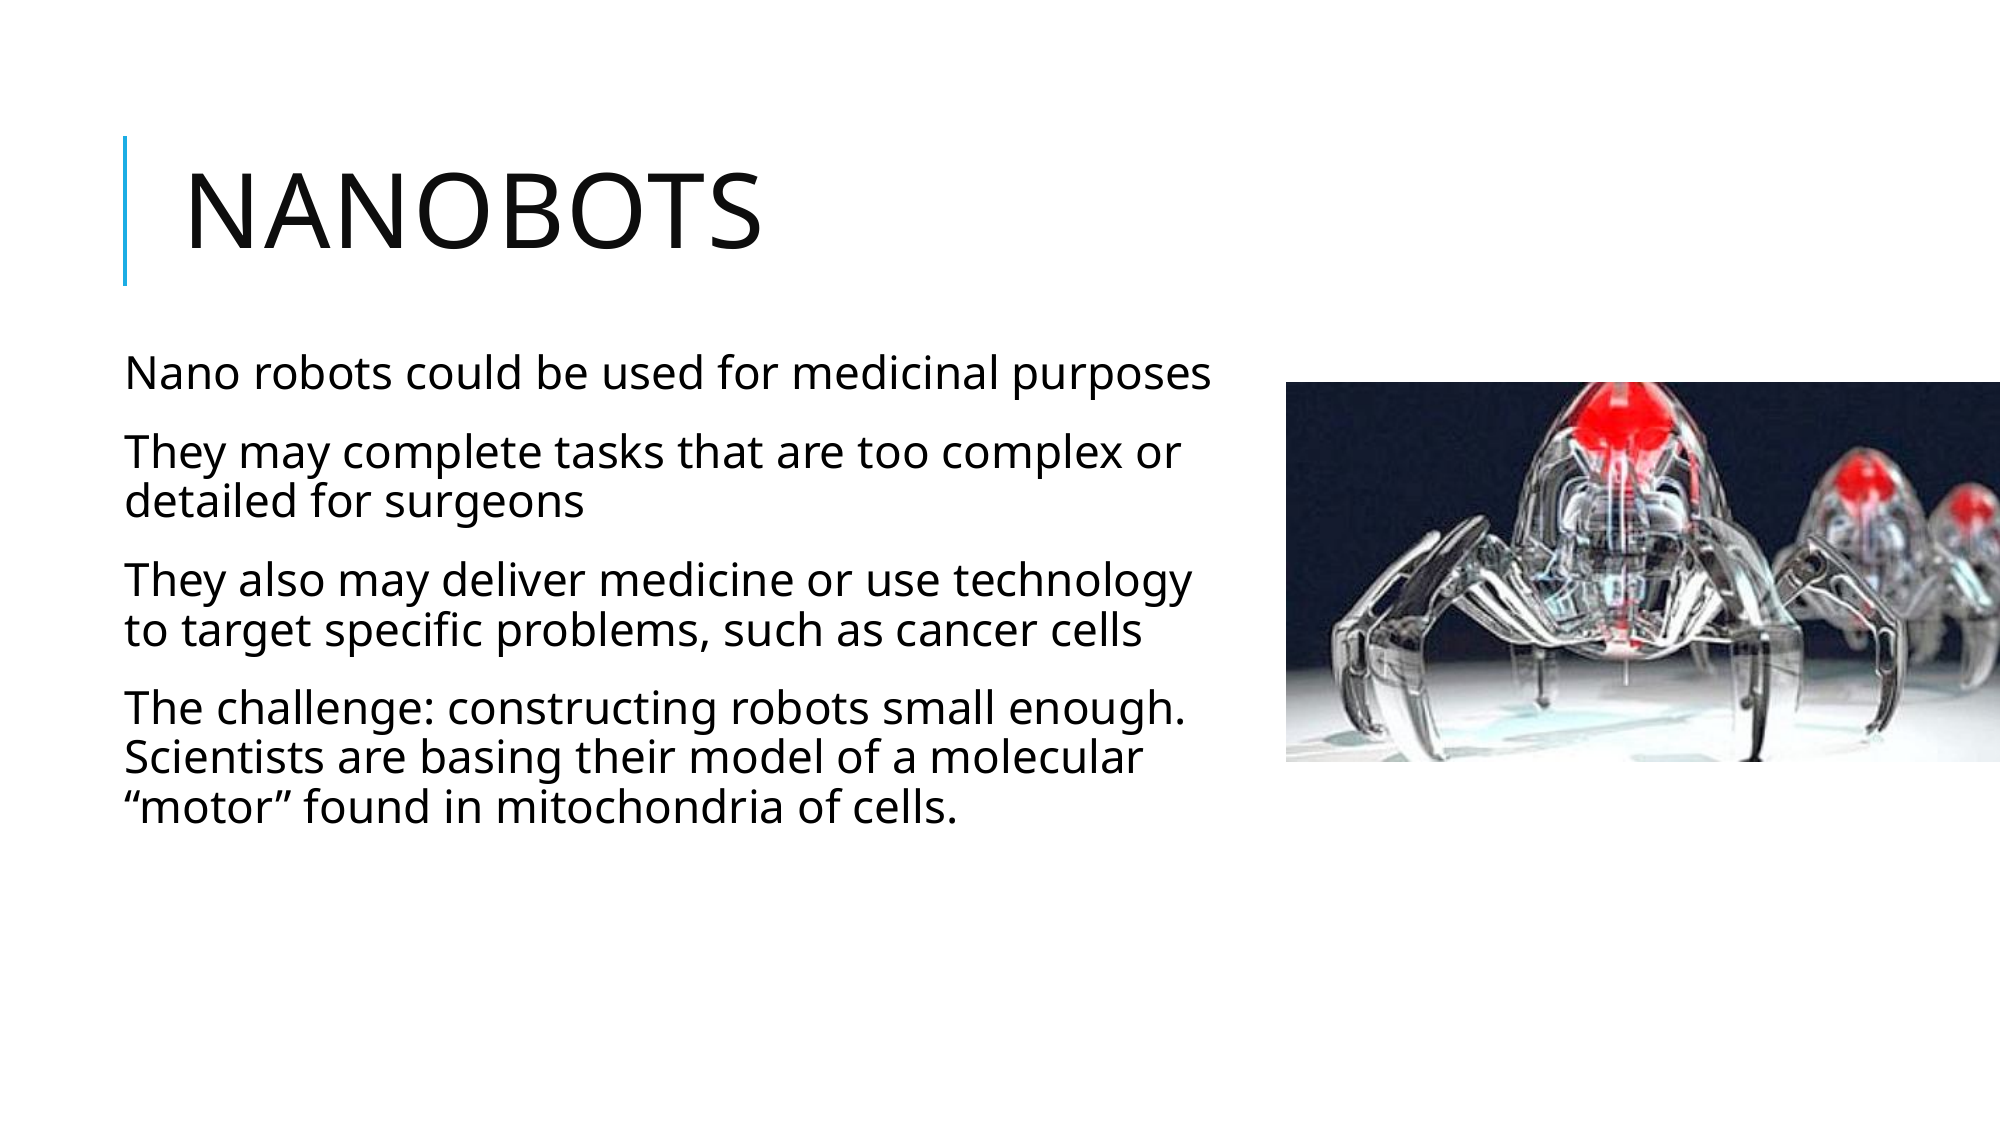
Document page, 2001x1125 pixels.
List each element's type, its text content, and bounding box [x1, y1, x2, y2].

title Nanobots [168, 96, 1763, 342]
list Nano robots could be used for medicinal purposes They may complete tasks that are too complex or detailed for surgeons They also may deliver medicine or use technology to target specific problems, such as cancer cells The challenge: constructing robots small enough. Scientists are basing their model of a molecular “motor” found in mitochondria of cells. [102, 342, 1229, 914]
picture [1285, 381, 2000, 762]
